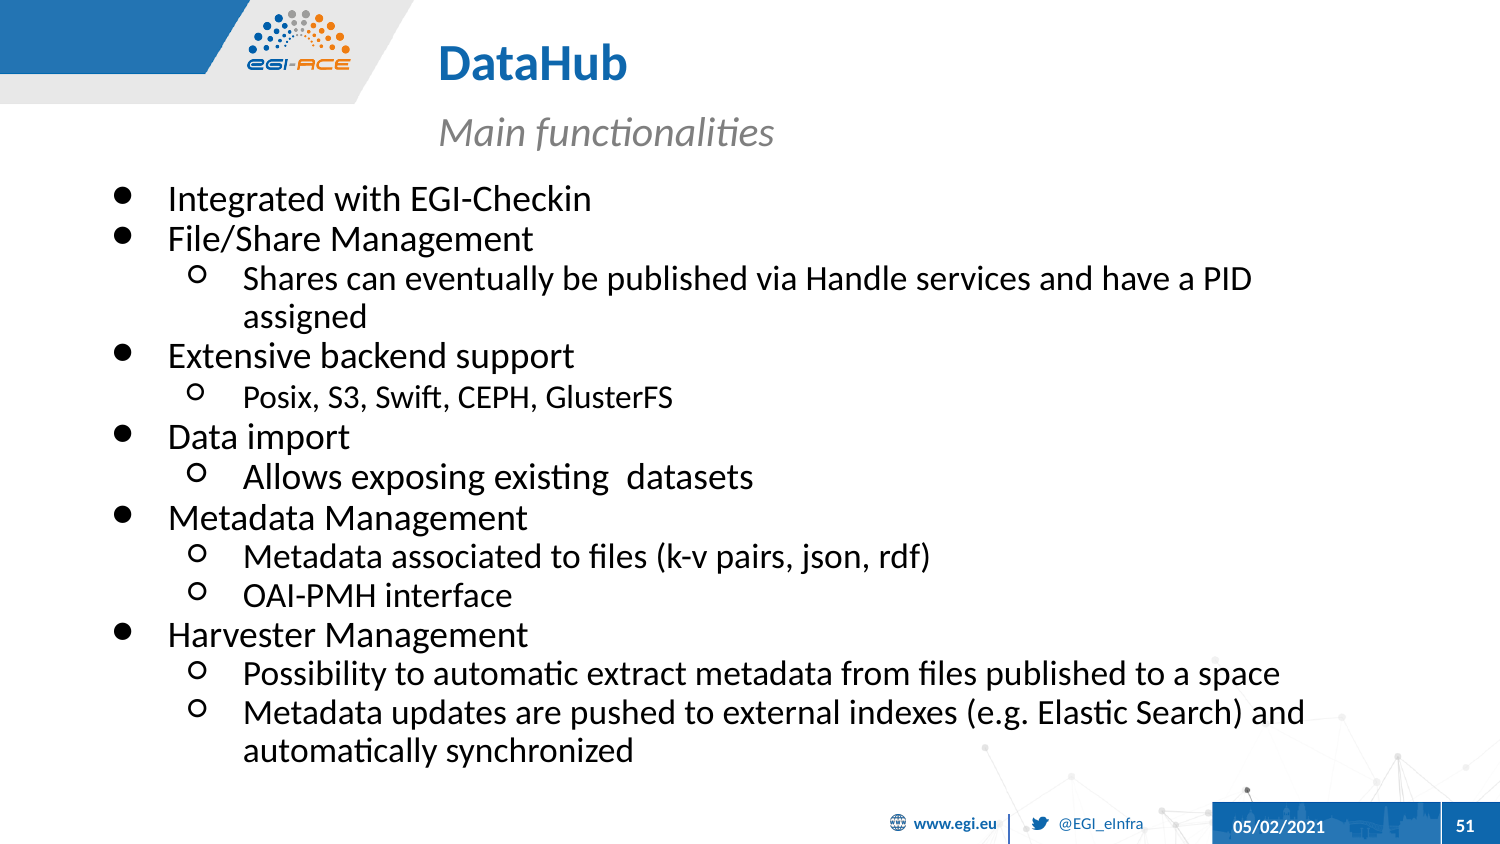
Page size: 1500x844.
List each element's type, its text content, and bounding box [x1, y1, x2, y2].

title DataHub [423, 27, 1199, 84]
subtitle Main functionalities [423, 103, 1244, 164]
picture [0, 0, 1500, 844]
text_box Integrated with EGI-Checkin File/Share Management Shares can eventually be published via Handle services and have a PID assigned Extensive backend support Posix, S3, Swift, CEPH, GlusterFS Data import Allows exposing existing datasets Metadata Management Metadata associated to files (k-v pairs, json, rdf) OAI-PMH interface Harvester Management Possibility to automatic extract metadata from files published to a space Metadata updates are pushed to external indexes (e.g. Elastic Search) and automatically synchronized [77, 163, 1371, 843]
